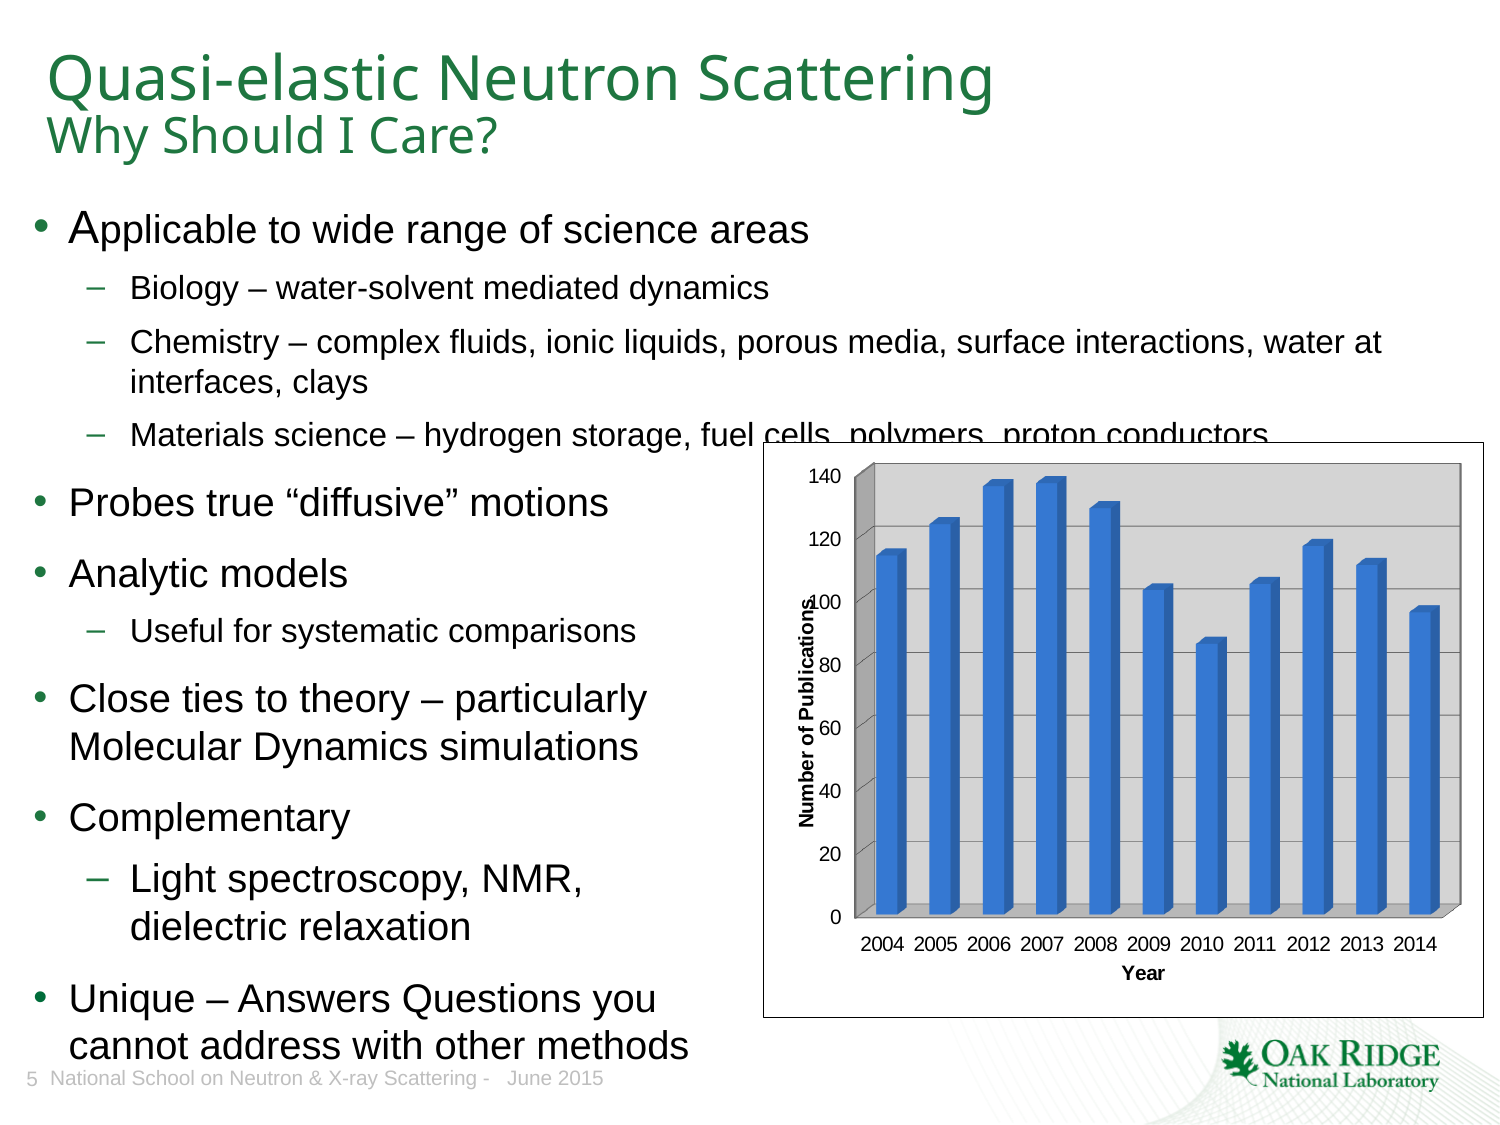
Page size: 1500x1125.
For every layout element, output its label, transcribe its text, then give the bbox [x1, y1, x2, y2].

title Quasi-elastic Neutron Scattering Why Should I Care? [31, 41, 1449, 175]
picture [833, 297, 1500, 1125]
list Applicable to wide range of science areas Biology – water-solvent mediated dynamics Chemistry – complex fluids, ionic liquids, porous media, surface interactions, water at interfaces, clays Materials science – hydrogen storage, fuel cells, polymers, proton conductors Probes true “diffusive” motions Analytic models Useful for systematic comparisons Close ties to theory – particularly Molecular Dynamics simulations Complementary Light spectroscopy, NMR, dielectric relaxation Unique – Answers Questions you cannot address with other methods [17, 189, 1437, 1083]
chart [762, 441, 1484, 1018]
